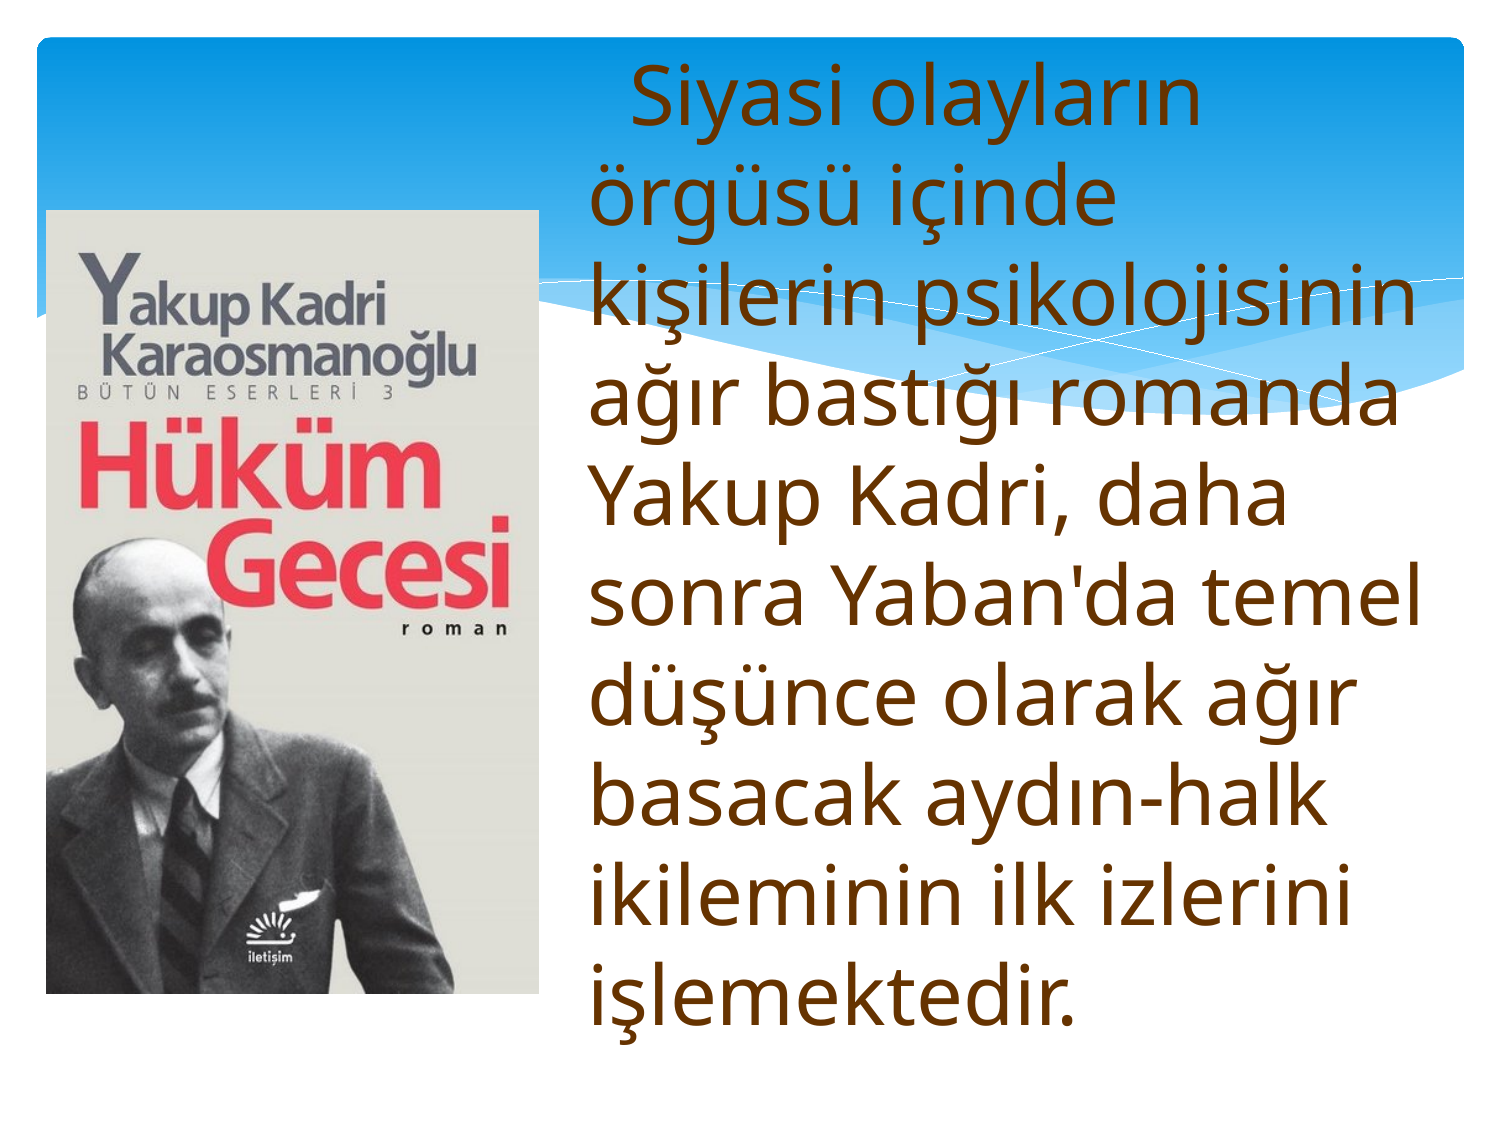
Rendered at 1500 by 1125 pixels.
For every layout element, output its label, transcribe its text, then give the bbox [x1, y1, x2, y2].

list Siyasi olayların örgüsü içinde kişilerin psikolojisinin ağır bastığı romanda Yakup Kadri, daha sonra Yaban'da temel düşünce olarak ağır basacak aydın-halk ikileminin ilk izlerini işlemektedir. [527, 35, 1454, 1055]
picture [46, 210, 540, 994]
